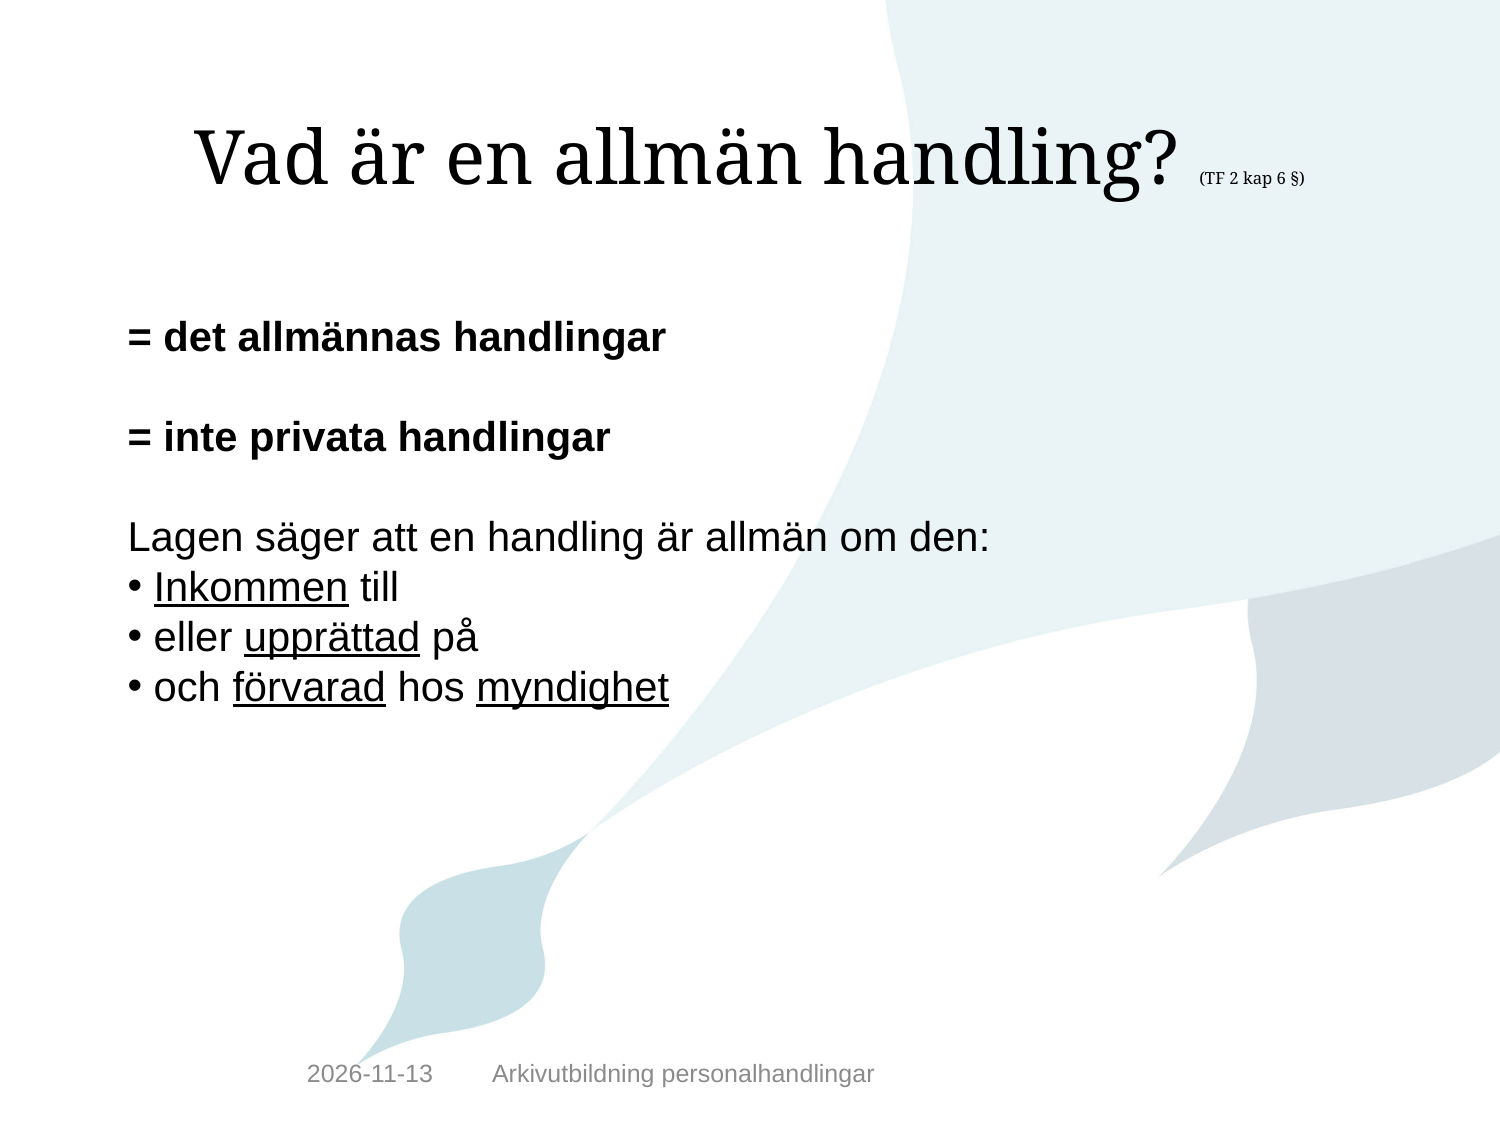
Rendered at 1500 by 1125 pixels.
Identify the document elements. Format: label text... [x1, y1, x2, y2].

subtitle = det allmännas handlingar = inte privata handlingar Lagen säger att en handling är allmän om den: Inkommen till eller upprättad på och förvarad hos myndighet [112, 302, 1388, 988]
footer Arkivutbildning personalhandlingar [477, 1042, 1070, 1103]
title Vad är en allmän handling? (TF 2 kap 6 §) [112, 101, 1388, 290]
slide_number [291, 1042, 477, 1103]
picture [0, 0, 1500, 1125]
